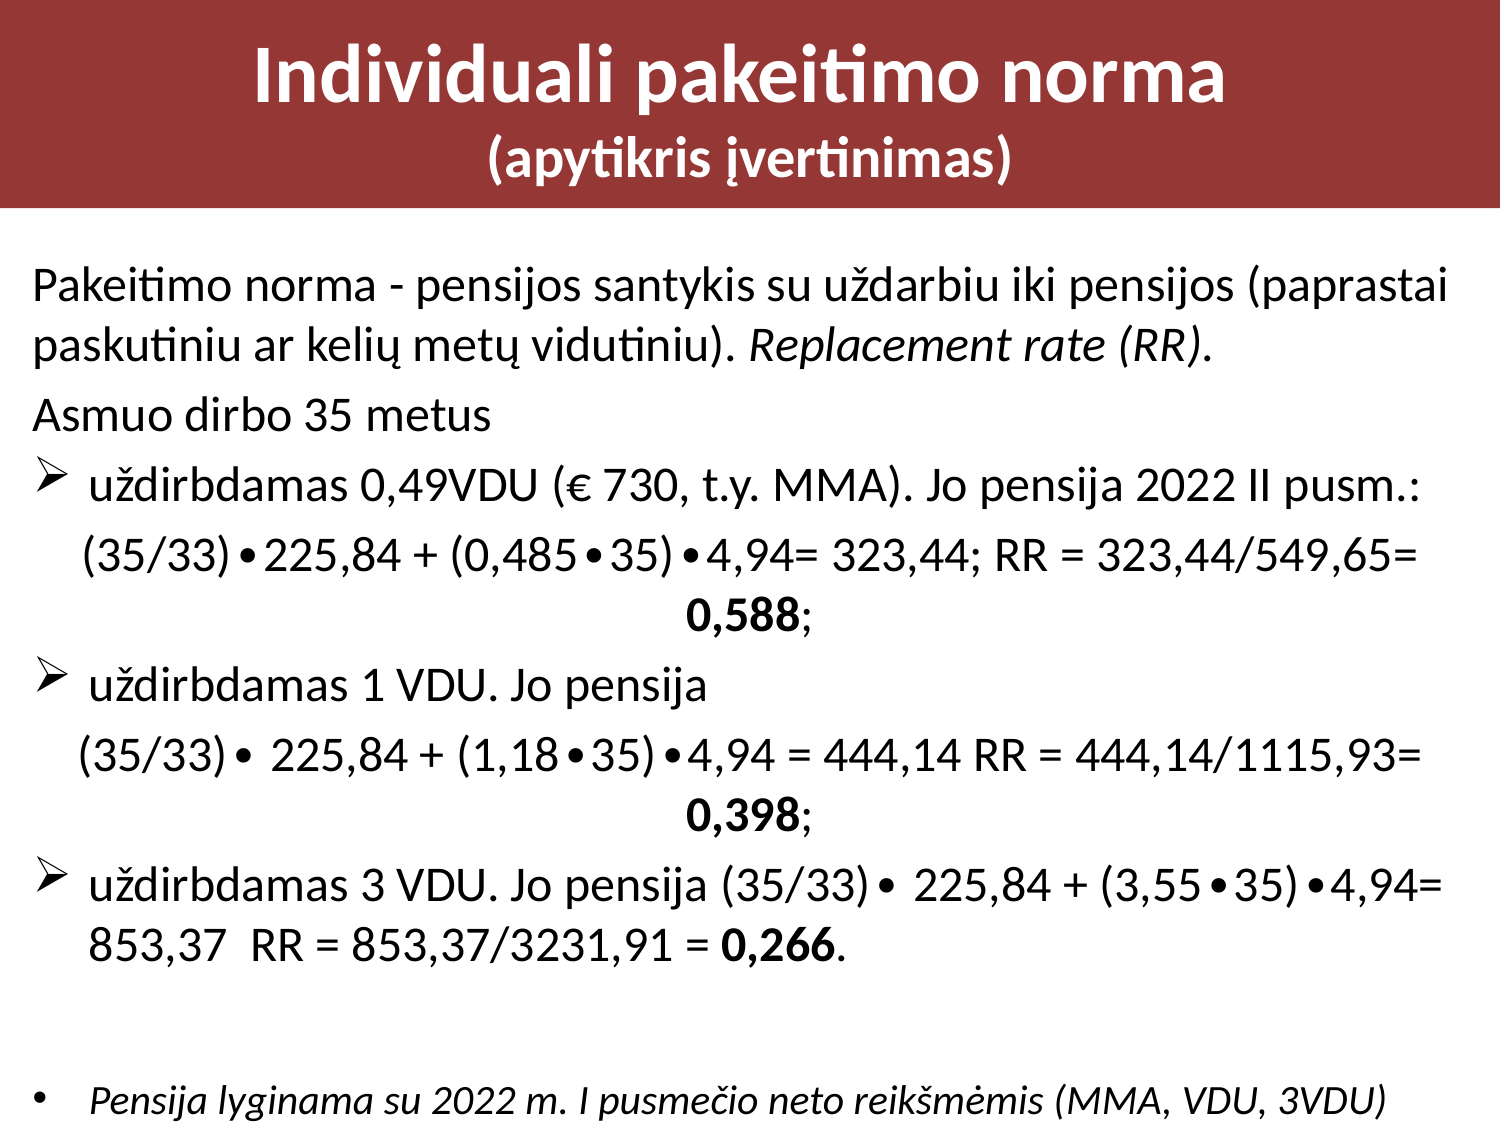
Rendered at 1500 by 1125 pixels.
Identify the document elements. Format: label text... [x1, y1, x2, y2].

list Pakeitimo norma - pensijos santykis su uždarbiu iki pensijos (paprastai paskutiniu ar kelių metų vidutiniu). Replacement rate (RR). Asmuo dirbo 35 metus uždirbdamas 0,49VDU (€ 730, t.y. MMA). Jo pensija 2022 II pusm.: (35/33)∙225,84 + (0,485∙35)∙4,94= 323,44; RR = 323,44/549,65= 0,588; uždirbdamas 1 VDU. Jo pensija (35/33)∙ 225,84 + (1,18∙35)∙4,94 = 444,14 RR = 444,14/1115,93= 0,398; uždirbdamas 3 VDU. Jo pensija (35/33)∙ 225,84 + (3,55∙35)∙4,94= 853,37 RR = 853,37/3231,91 = 0,266. Pensija lyginama su 2022 m. I pusmečio neto reikšmėmis (MMA, VDU, 3VDU) AV dydis apskaičiuojamas pagal taikomą VDU [17, 243, 1483, 1083]
title Individuali pakeitimo norma (apytikris įvertinimas) [0, 0, 1500, 209]
